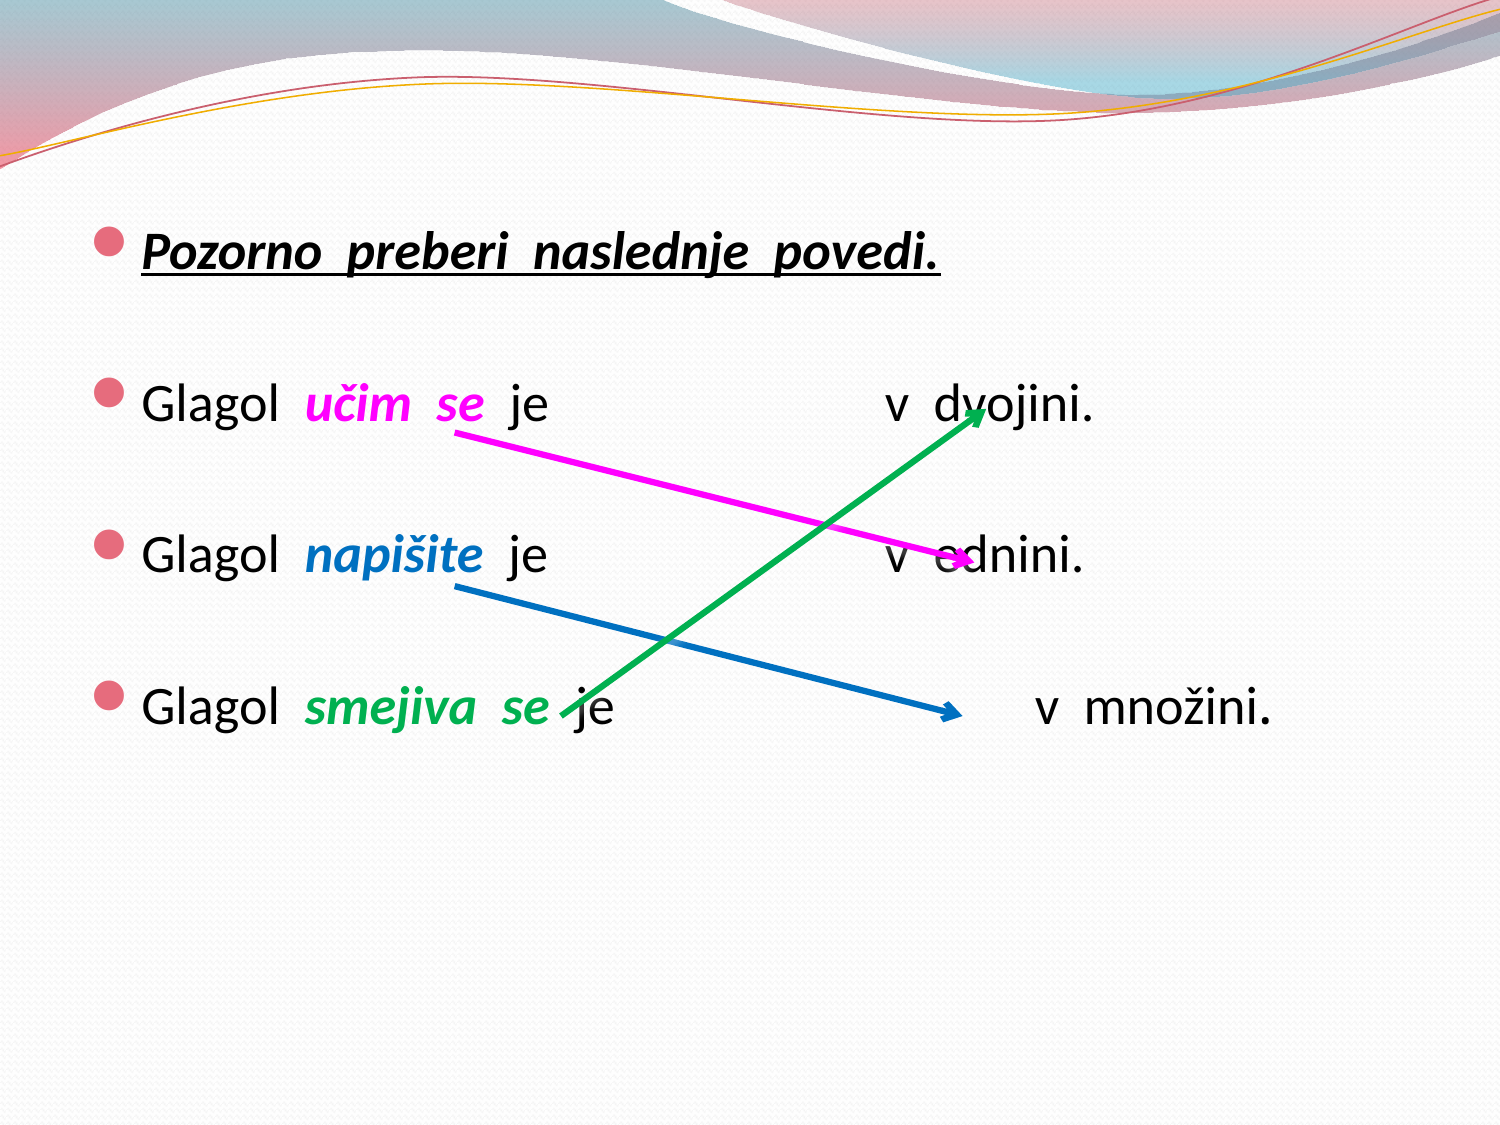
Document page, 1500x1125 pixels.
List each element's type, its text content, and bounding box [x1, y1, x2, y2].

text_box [560, 408, 987, 717]
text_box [454, 585, 553, 717]
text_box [454, 432, 553, 563]
list Pozorno preberi naslednje povedi. Glagol učim se je v dvojini. Glagol napišite je v ednini. Glagol smejiva se je v množini. [75, 208, 1425, 1038]
